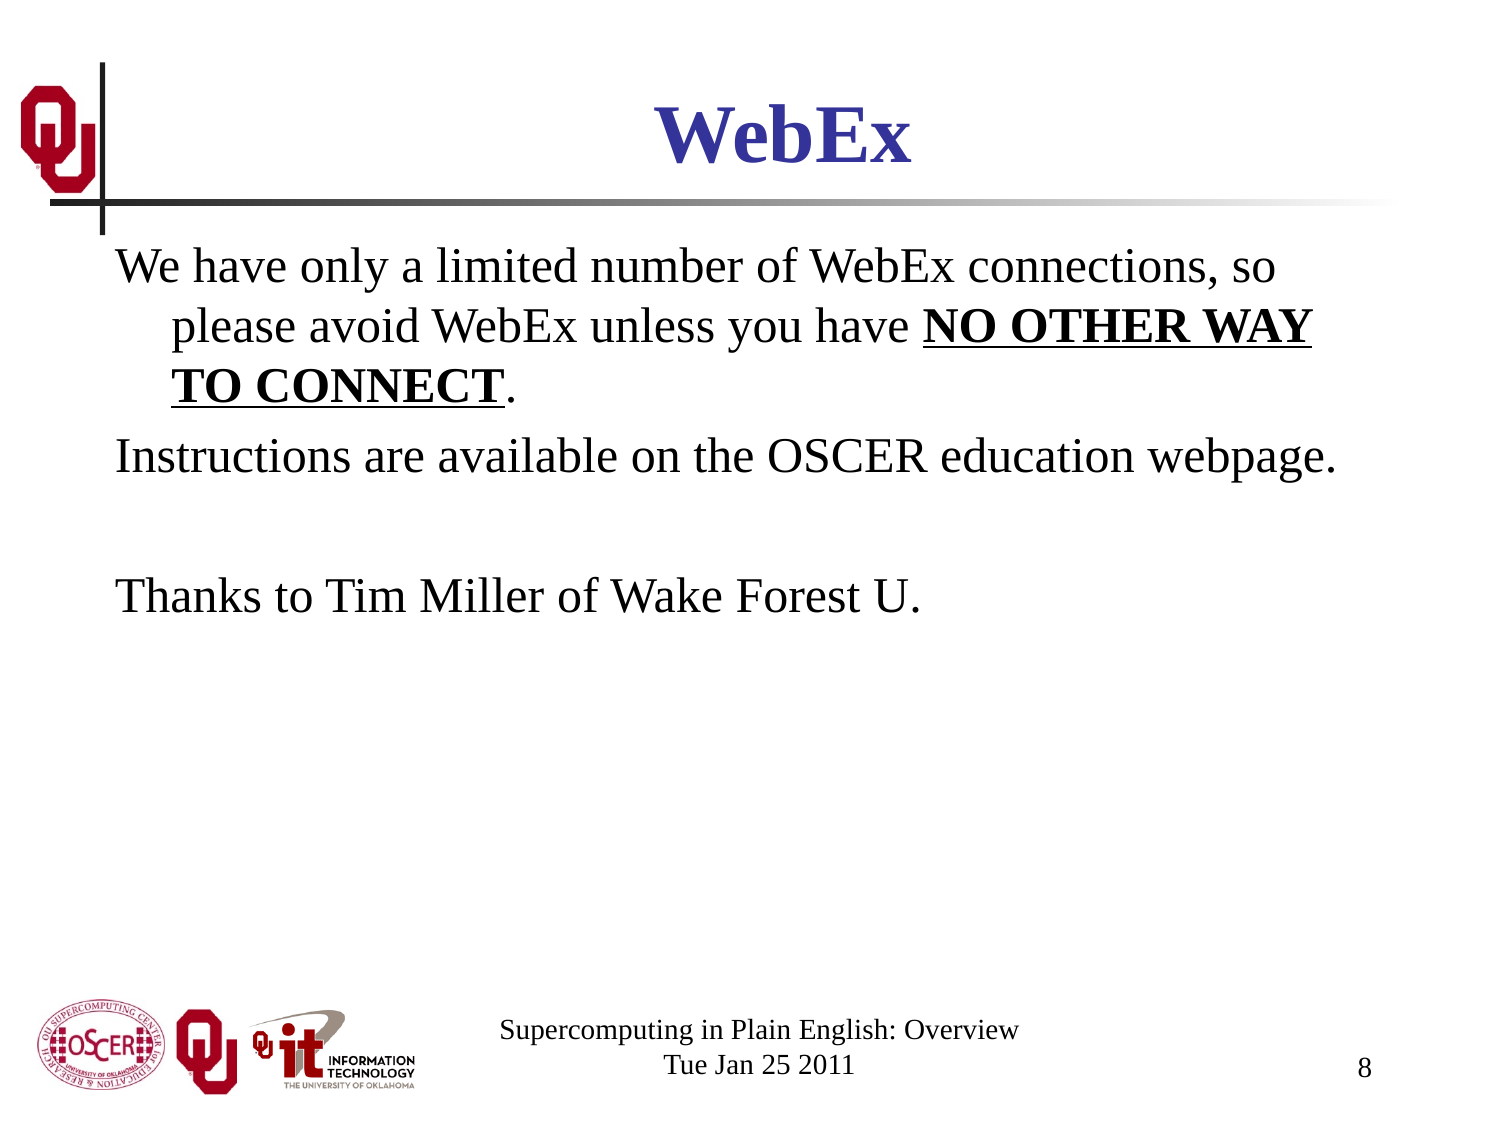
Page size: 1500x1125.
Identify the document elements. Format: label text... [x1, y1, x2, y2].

picture [174, 999, 425, 1099]
footer Supercomputing in Plain English: Overview Tue Jan 25 2011 [431, 1012, 1088, 1088]
title WebEx [124, 74, 1442, 187]
list We have only a limited number of WebEx connections, so please avoid WebEx unless you have NO OTHER WAY TO CONNECT. Instructions are available on the OSCER education webpage. Thanks to Tim Miller of Wake Forest U. [99, 224, 1401, 988]
slide_number 8 [1174, 1015, 1388, 1091]
picture [37, 999, 165, 1090]
picture [18, 83, 97, 196]
